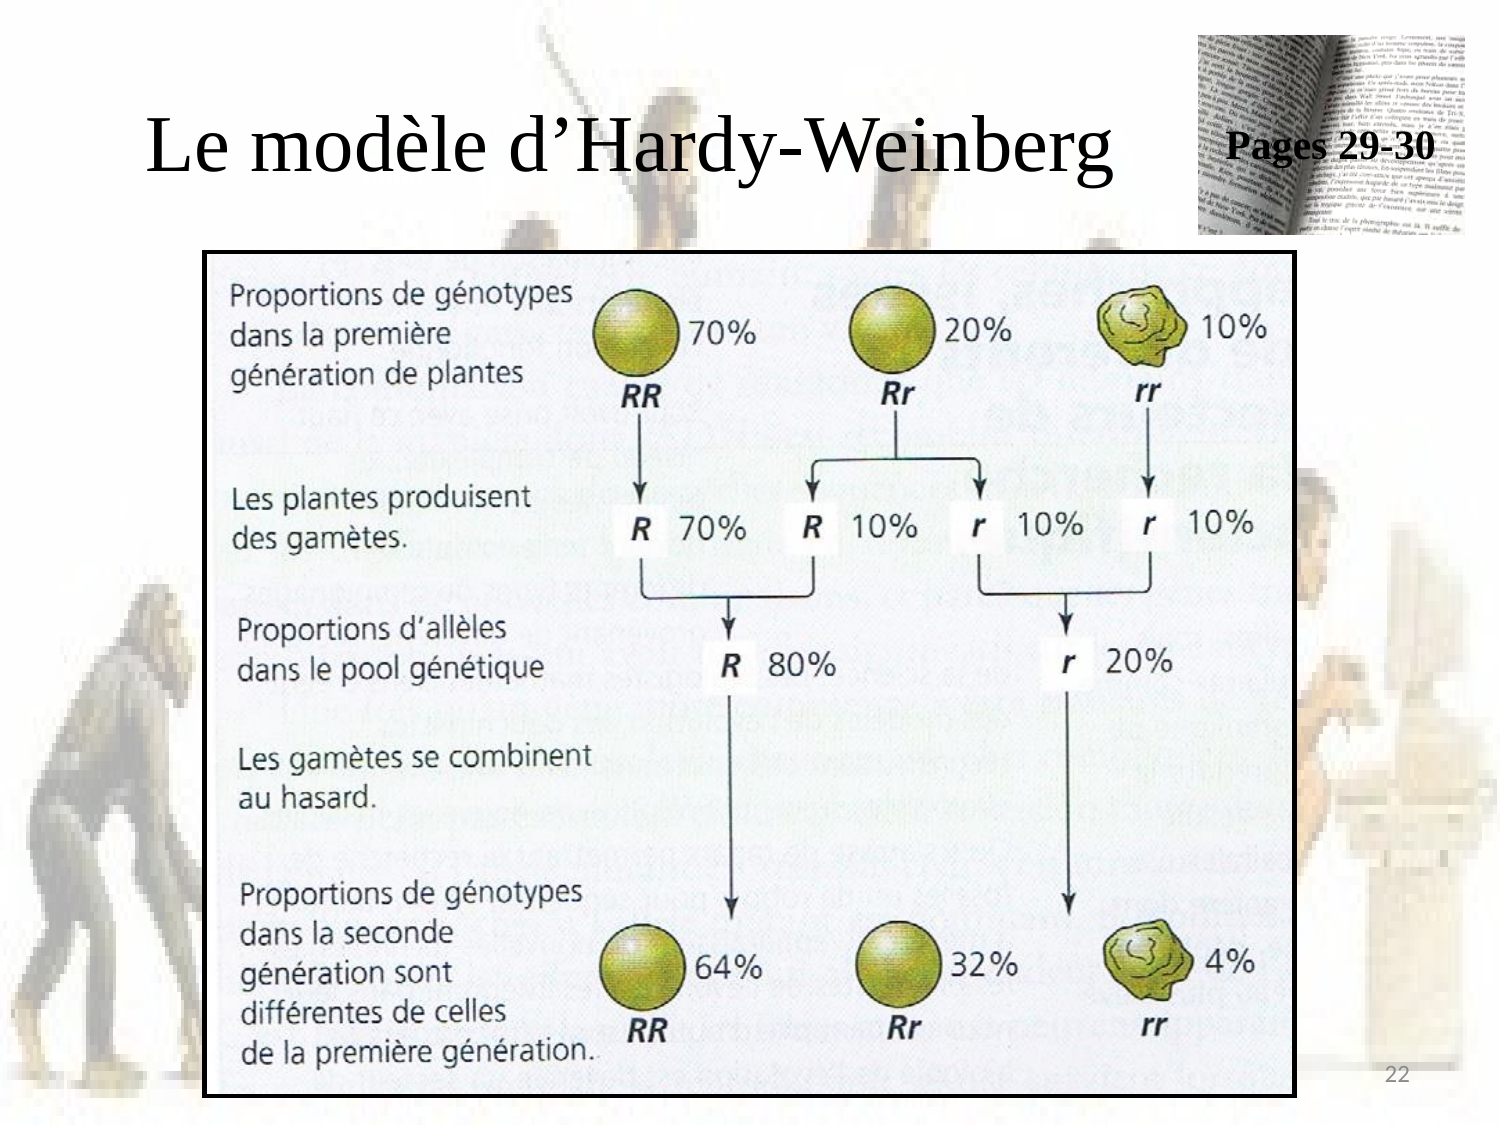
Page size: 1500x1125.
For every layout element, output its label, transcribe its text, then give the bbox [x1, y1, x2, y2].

title Le modèle d’Hardy-Weinberg [75, 45, 1188, 233]
picture [1198, 34, 1466, 235]
picture [206, 254, 1293, 1095]
slide_number 22 [1293, 1042, 1425, 1103]
